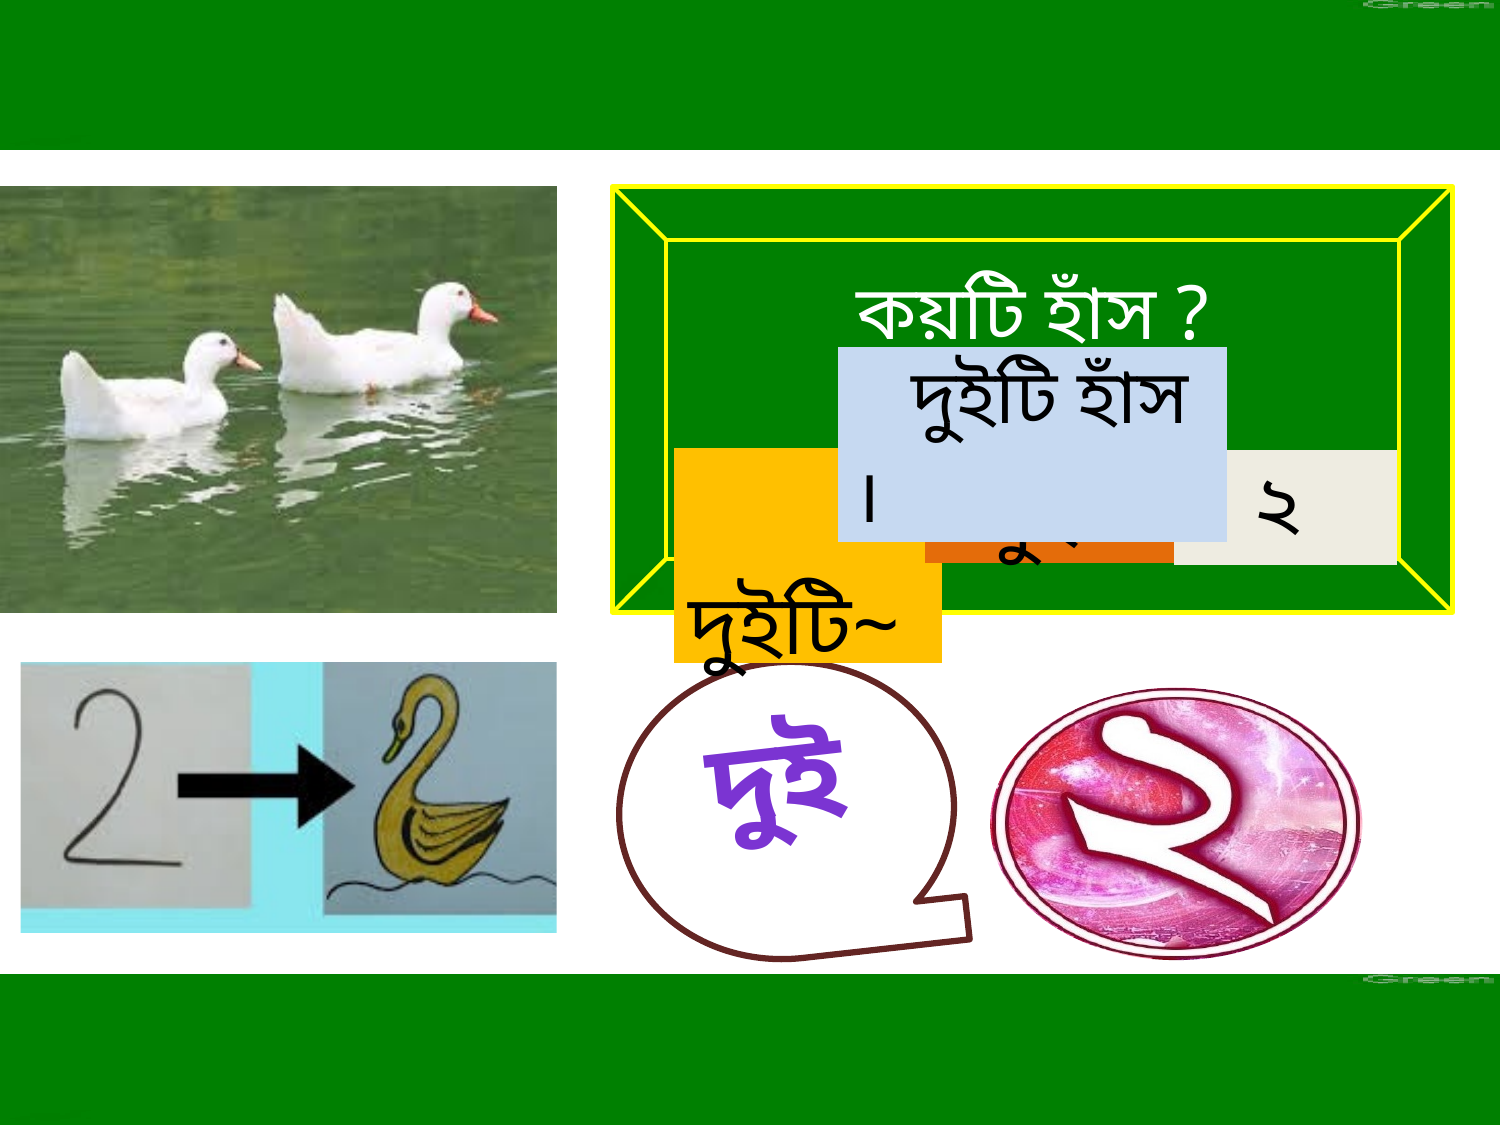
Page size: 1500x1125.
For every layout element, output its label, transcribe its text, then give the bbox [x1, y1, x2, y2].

text_box দুই [673, 687, 877, 858]
picture [0, 974, 1500, 1125]
picture [20, 662, 557, 933]
table_header দুইটি~ [674, 448, 942, 663]
table_header দুইটি হাঁস । [838, 347, 1227, 542]
picture [0, 186, 557, 613]
table_header দুই ~ [925, 542, 1174, 563]
picture [989, 687, 1363, 961]
text_box কয়টি হাঁস ? [610, 184, 1455, 615]
text_box dui [617, 663, 972, 962]
picture [0, 0, 1500, 151]
table_header ২ [1174, 450, 1397, 565]
